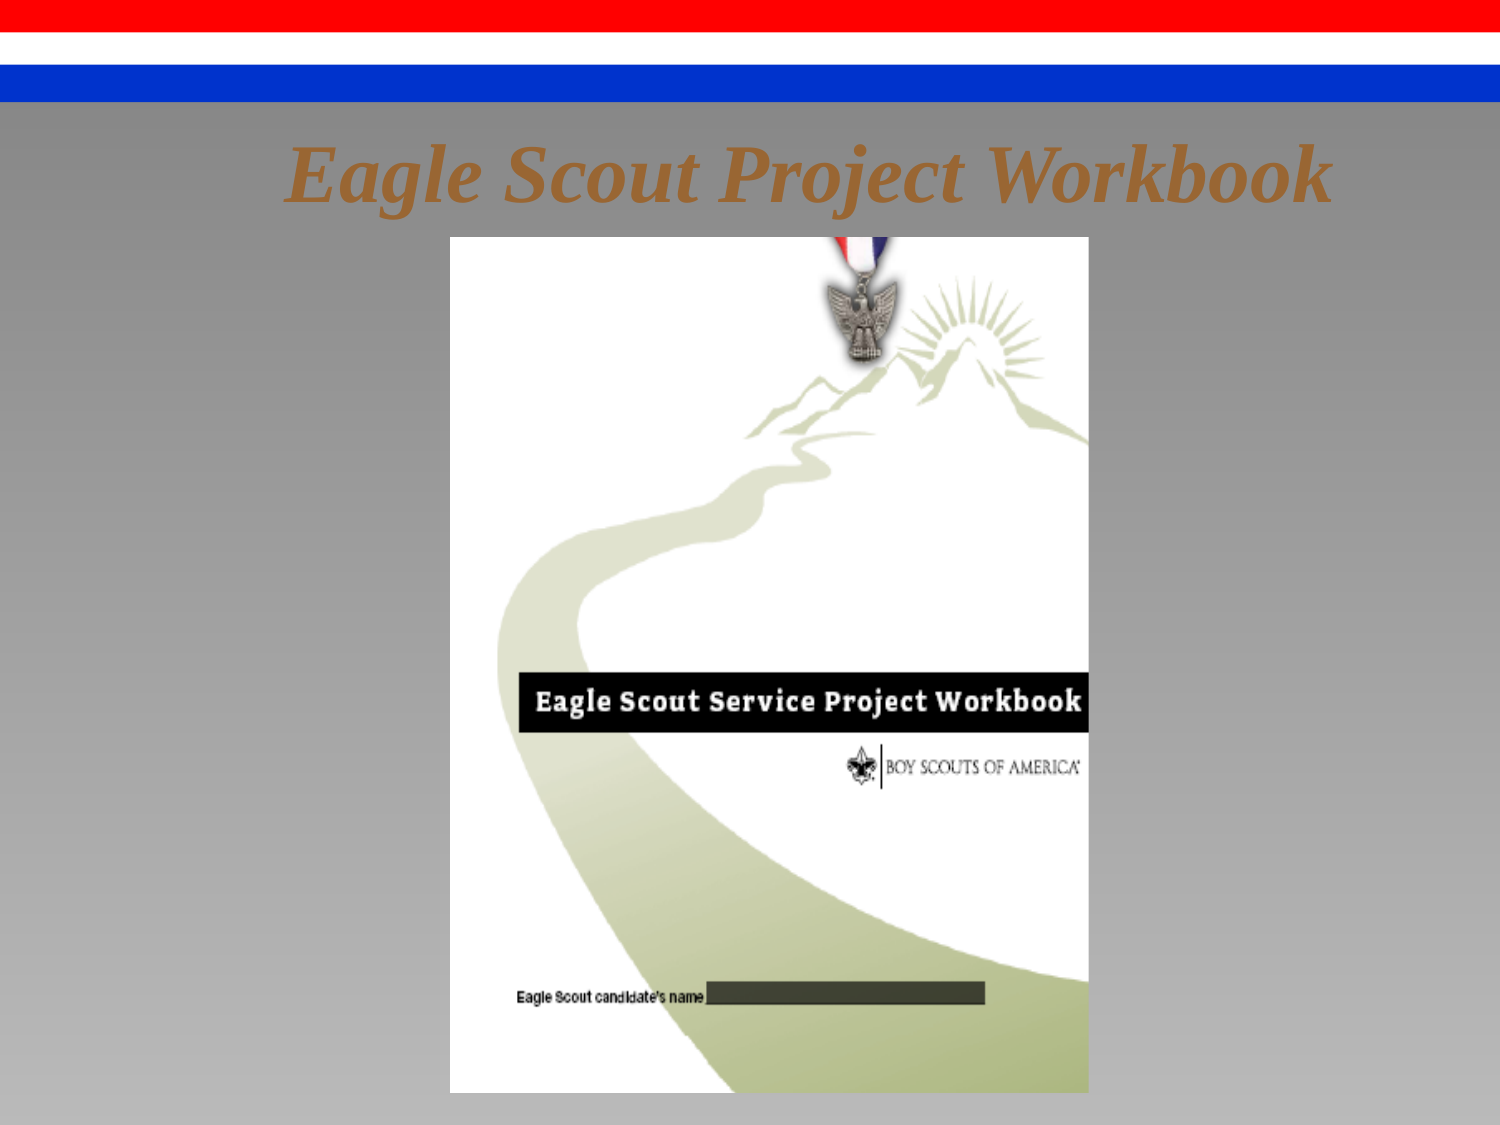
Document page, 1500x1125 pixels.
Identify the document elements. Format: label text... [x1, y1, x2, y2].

title Eagle Scout Project Workbook [74, 74, 1351, 263]
picture [449, 237, 1089, 1094]
